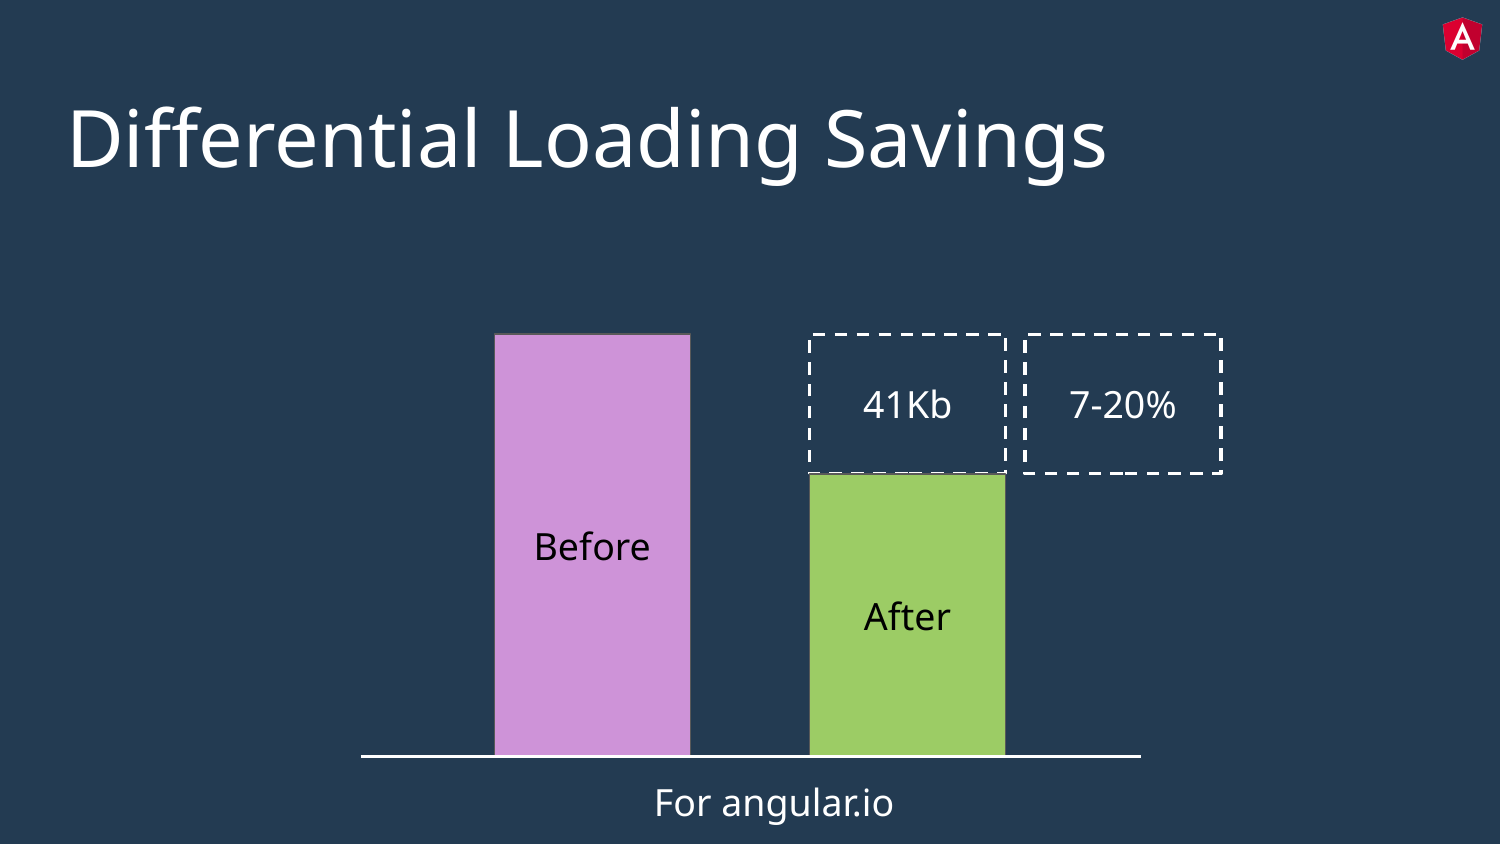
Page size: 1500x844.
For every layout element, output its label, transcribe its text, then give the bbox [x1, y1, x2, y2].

text_box For angular.io [512, 771, 1036, 831]
text_box After [809, 473, 1006, 755]
text_box 7-20% [1024, 334, 1222, 474]
text_box 41Kb [809, 334, 1006, 473]
picture [1436, 11, 1489, 64]
title Differential Loading Savings [51, 72, 1449, 167]
text_box Before [494, 334, 691, 755]
